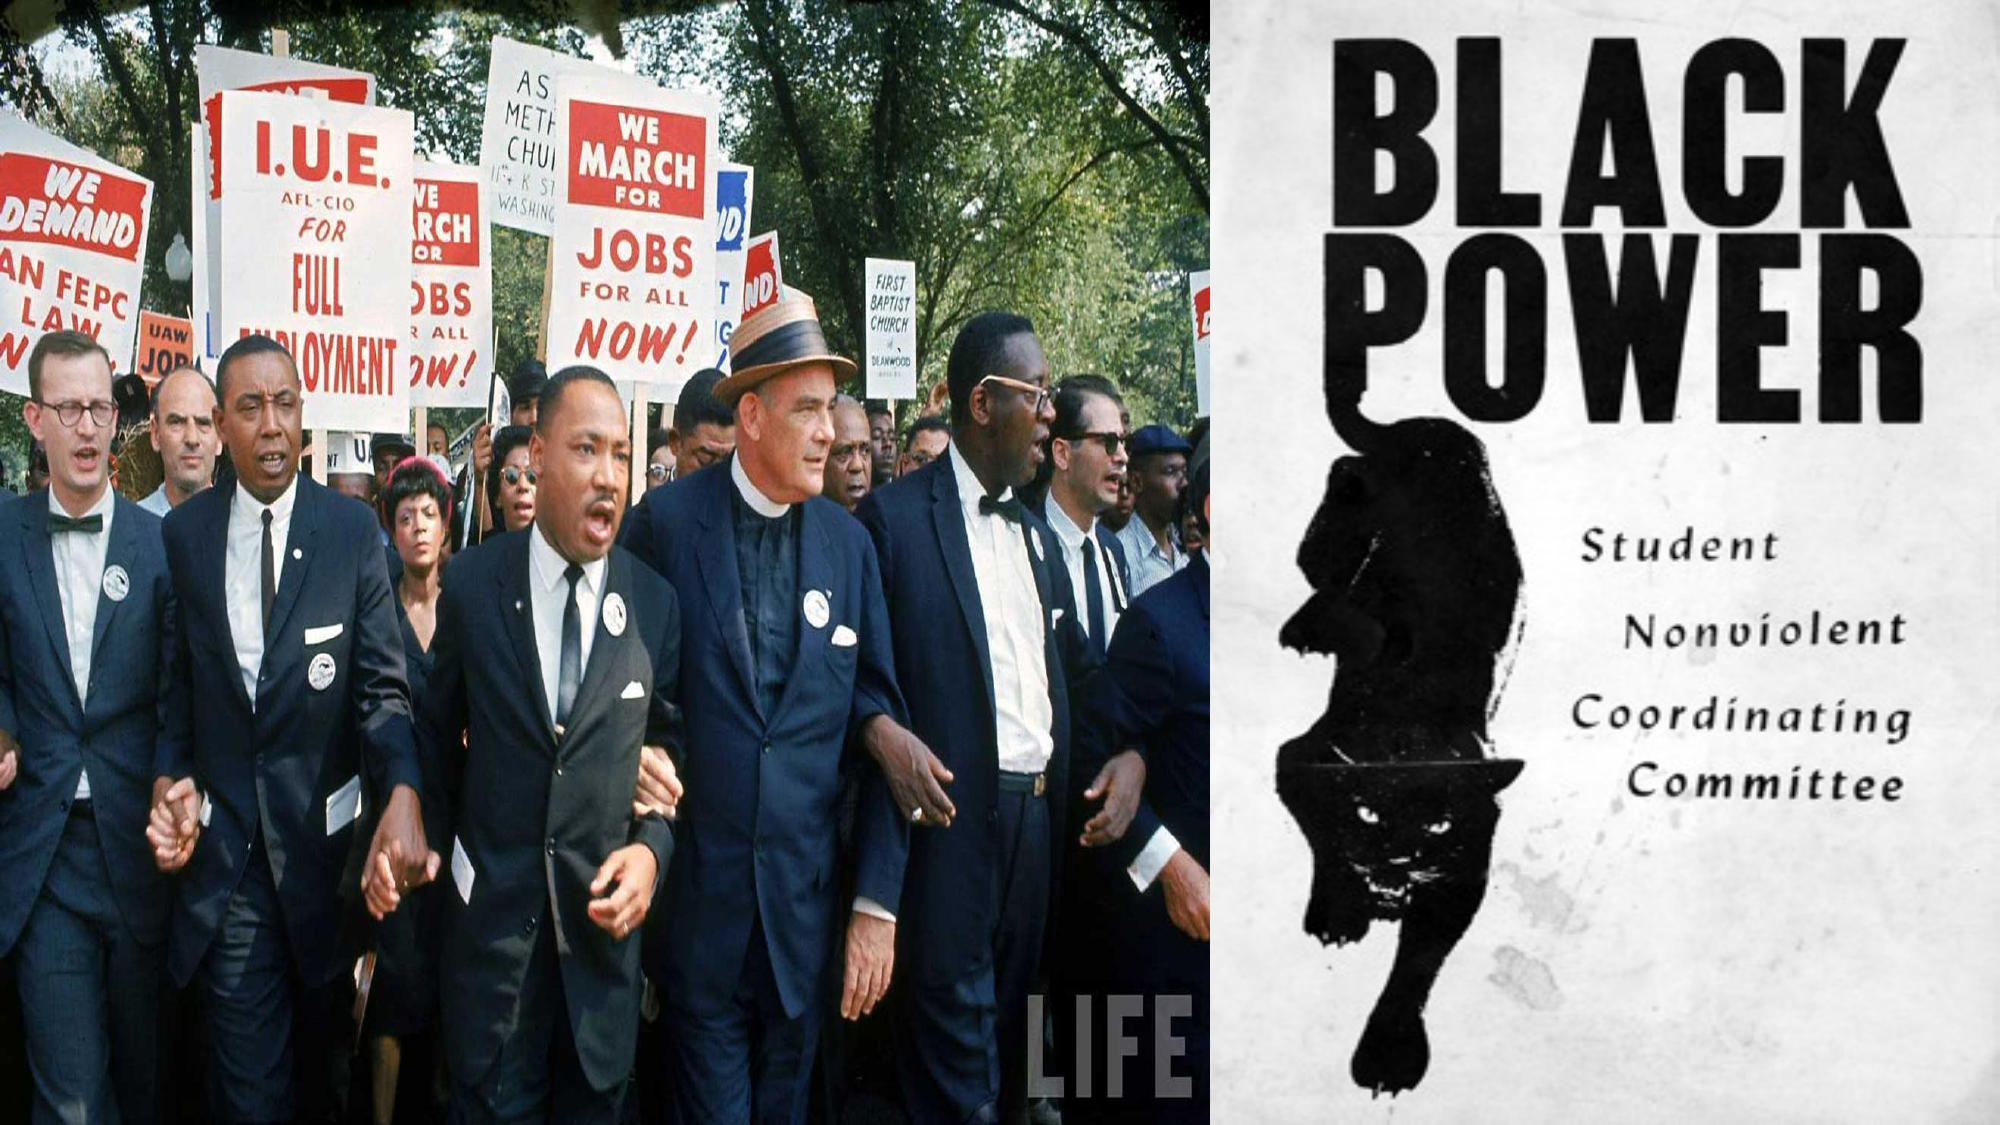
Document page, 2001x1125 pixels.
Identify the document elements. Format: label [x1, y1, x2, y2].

list [0, 0, 1210, 1125]
picture [1210, 0, 2000, 1125]
